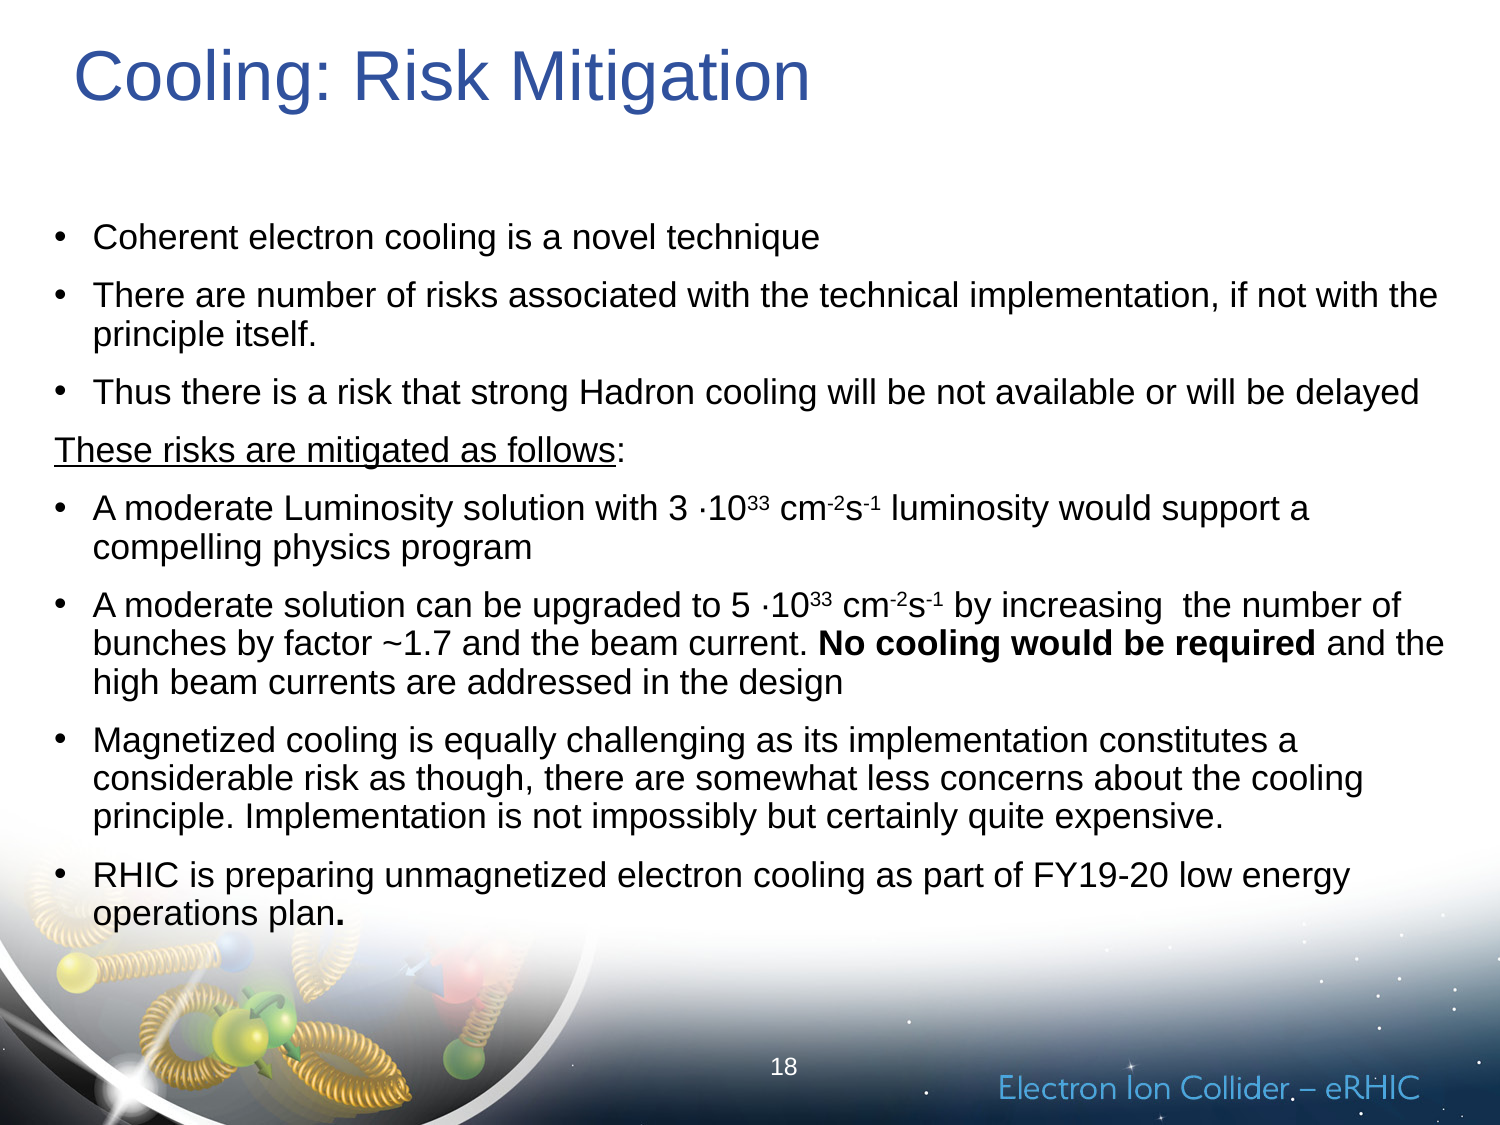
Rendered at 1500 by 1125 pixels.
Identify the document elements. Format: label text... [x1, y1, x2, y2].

title Cooling: Risk Mitigation [58, 31, 1353, 124]
picture [0, 0, 1500, 1125]
slide_number 18 [615, 1035, 953, 1096]
list Coherent electron cooling is a novel technique There are number of risks associated with the technical implementation, if not with the principle itself. Thus there is a risk that strong Hadron cooling will be not available or will be delayed These risks are mitigated as follows: A moderate Luminosity solution with 3 ∙1033 cm-2s-1 luminosity would support a compelling physics program A moderate solution can be upgraded to 5 ∙1033 cm-2s-1 by increasing the number of bunches by factor ~1.7 and the beam current. No cooling would be required and the high beam currents are addressed in the design Magnetized cooling is equally challenging as its implementation constitutes a considerable risk as though, there are somewhat less concerns about the cooling principle. Implementation is not impossibly but certainly quite expensive. RHIC is preparing unmagnetized electron cooling as part of FY19-20 low energy operations plan. [39, 211, 1471, 948]
